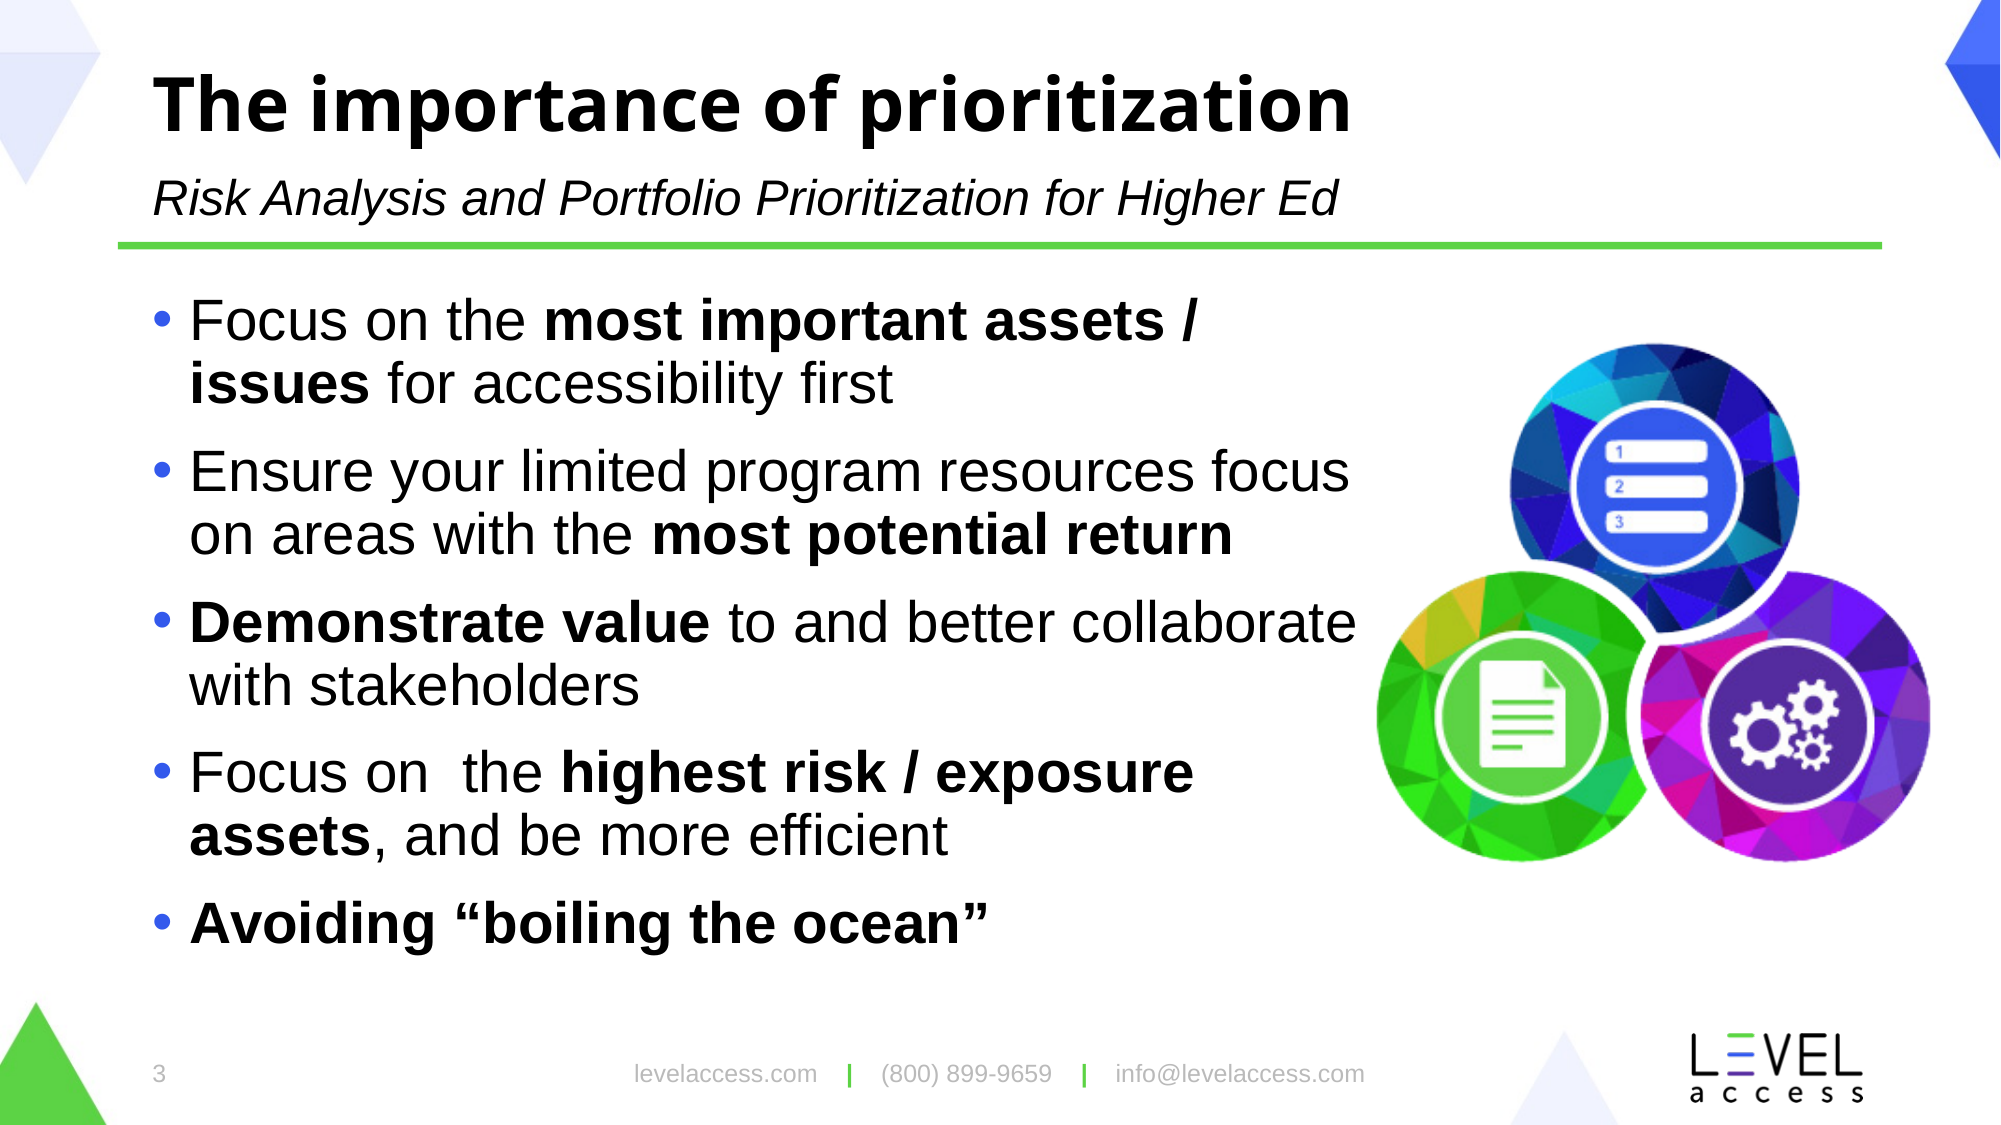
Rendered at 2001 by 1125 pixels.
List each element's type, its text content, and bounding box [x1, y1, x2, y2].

picture [0, 0, 2001, 1125]
list Focus on the most important assets / issues for accessibility first Ensure your limited program resources focus on areas with the most potential return Demonstrate value to and better collaborate with stakeholders Focus on the highest risk / exposure assets, and be more efficient Avoiding “boiling the ocean” [137, 283, 1419, 987]
subtitle Risk Analysis and Portfolio Prioritization for Higher Ed [137, 155, 1863, 243]
footer levelaccess.com | (800) 899-9659 | info@levelaccess.com [613, 1042, 1386, 1103]
title The importance of prioritization [137, 50, 1967, 156]
slide_number 3 [137, 1042, 588, 1103]
